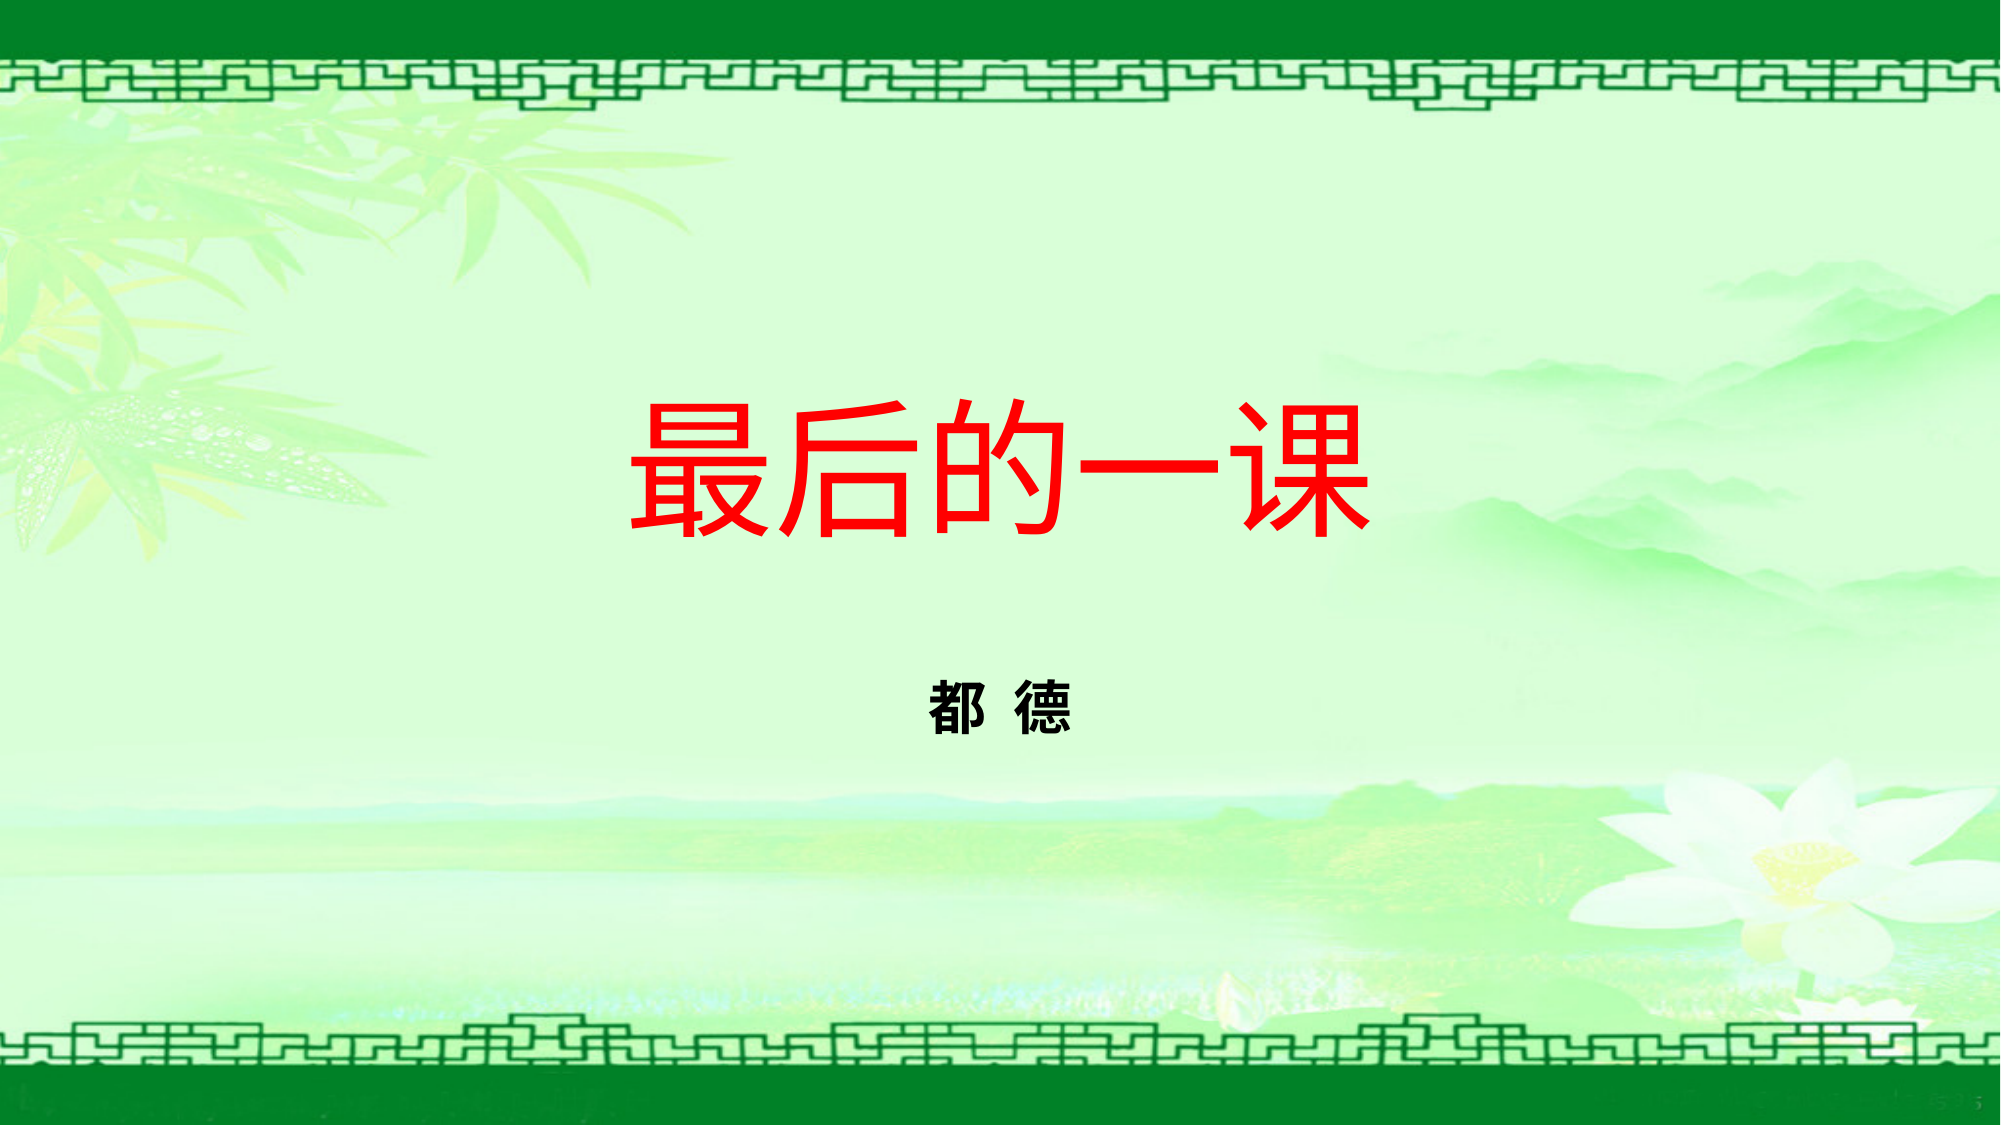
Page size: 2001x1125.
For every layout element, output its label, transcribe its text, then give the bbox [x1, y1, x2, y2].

title 最后的一课 [249, 174, 1750, 566]
subtitle 都 德 [249, 590, 1750, 863]
picture [0, 0, 2001, 1125]
